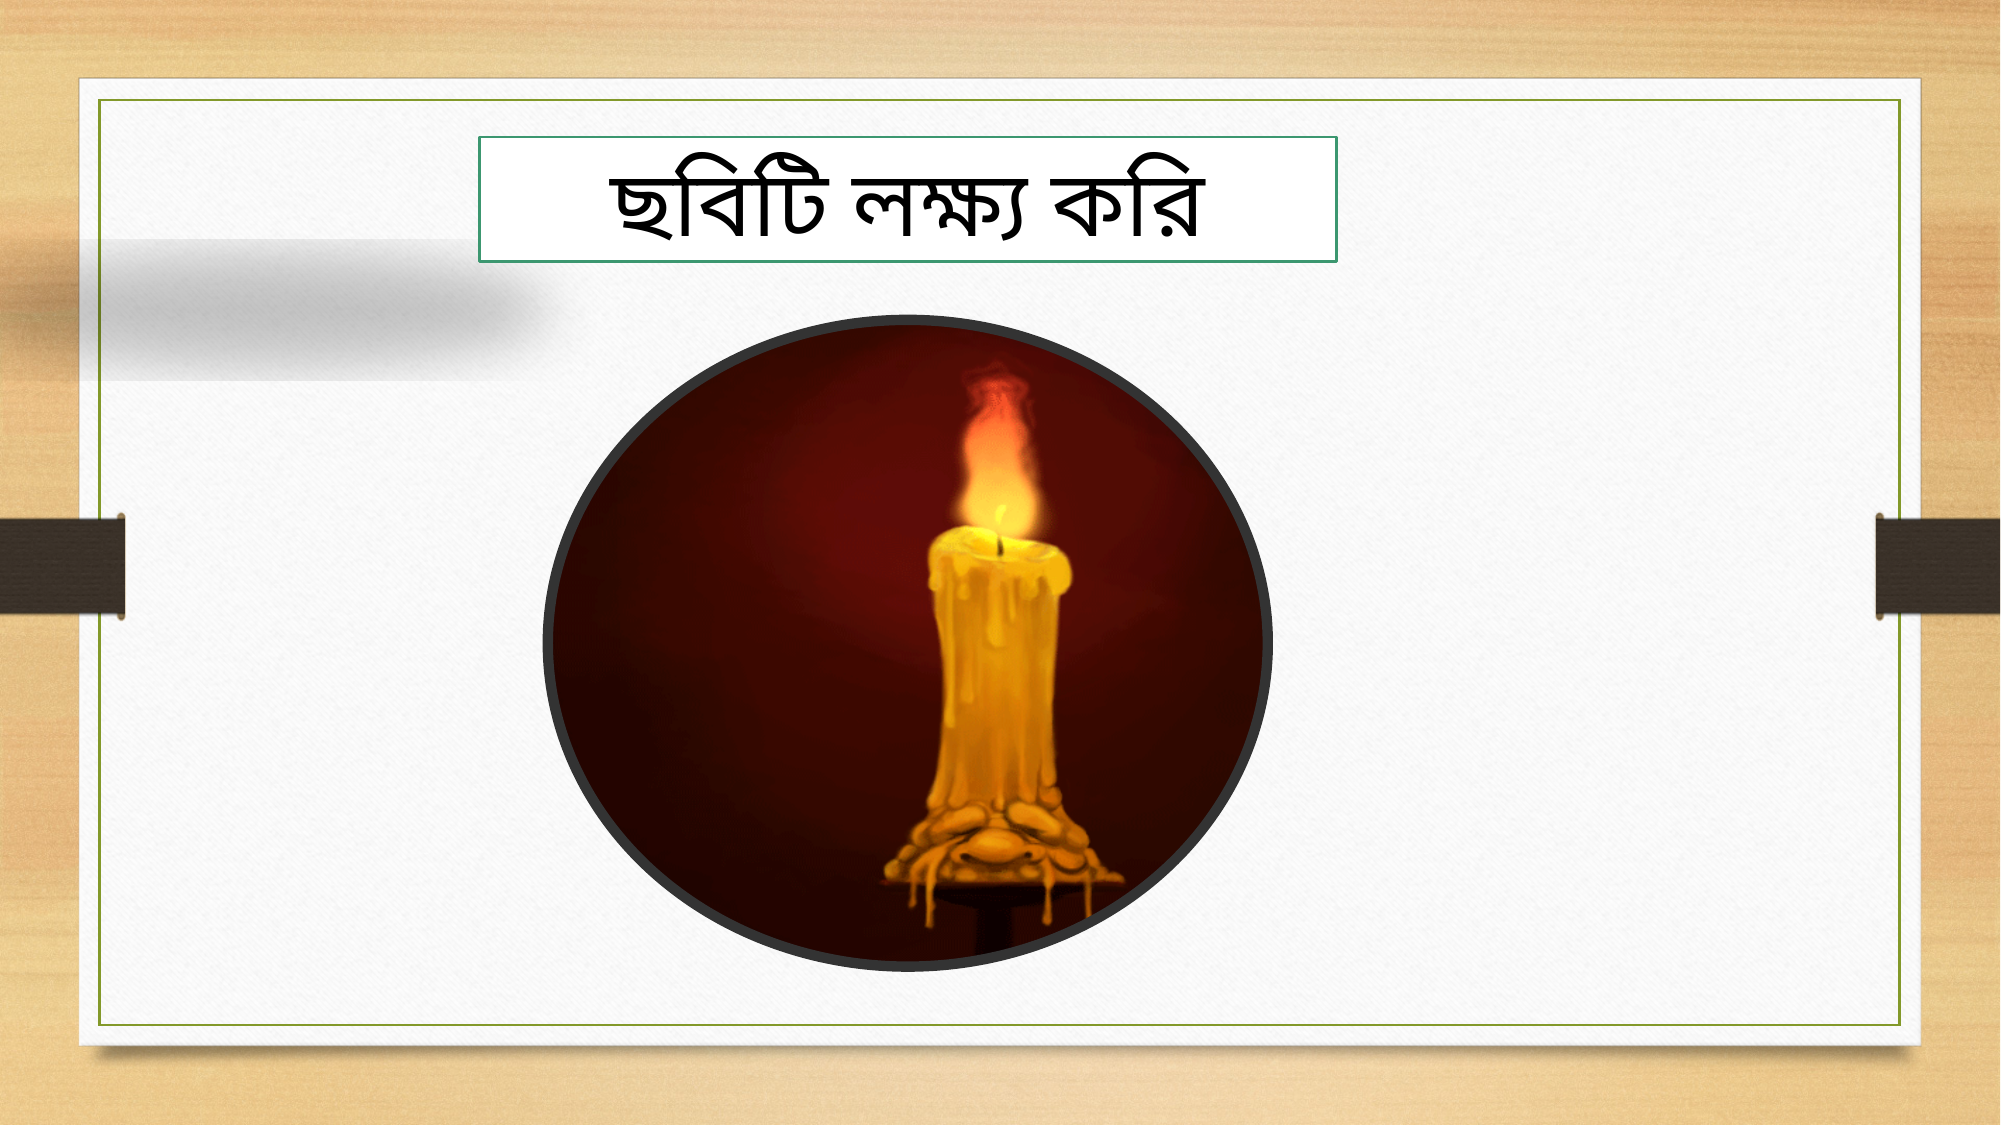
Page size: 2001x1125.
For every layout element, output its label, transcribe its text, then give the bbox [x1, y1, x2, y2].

text_box ছবিটি লক্ষ্য করি [478, 136, 1338, 263]
picture [0, 0, 2001, 1125]
